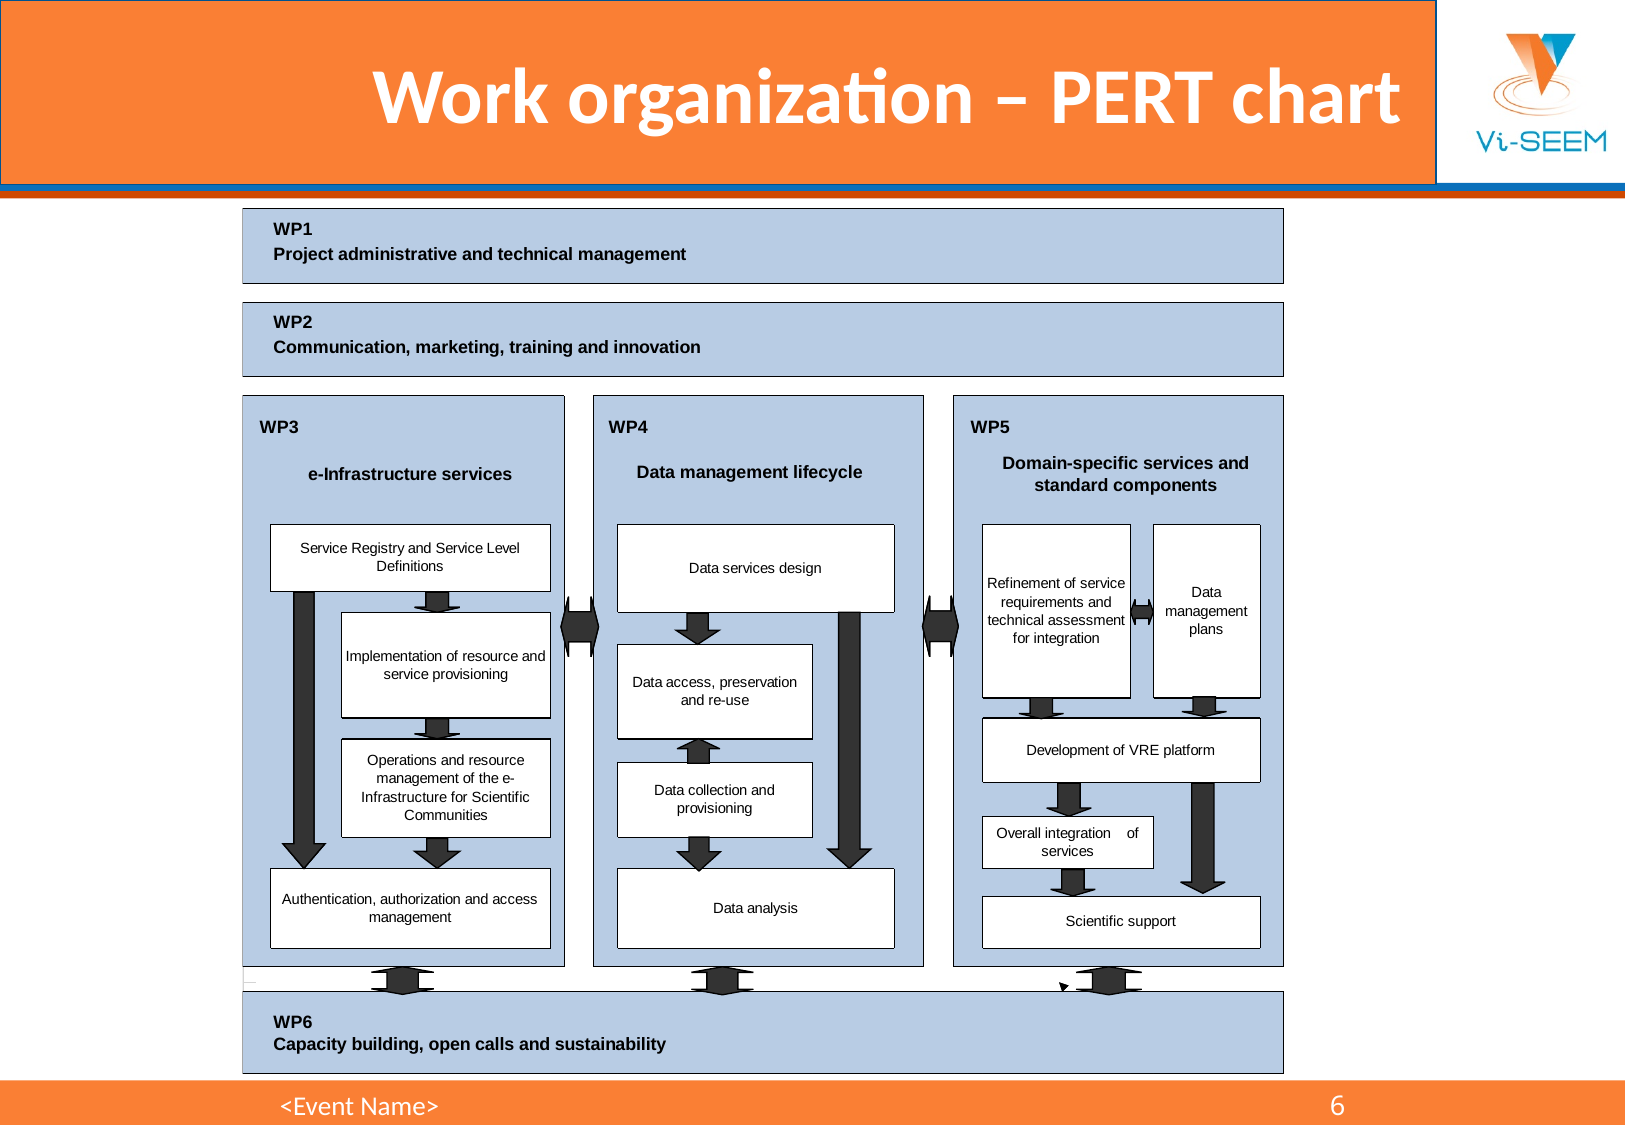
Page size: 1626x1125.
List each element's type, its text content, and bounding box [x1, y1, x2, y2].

title Work organization – PERT chart [0, 0, 1437, 185]
picture [242, 207, 1285, 1075]
footer <Event Name> 6 [0, 1080, 1625, 1125]
picture [1455, 0, 1625, 175]
